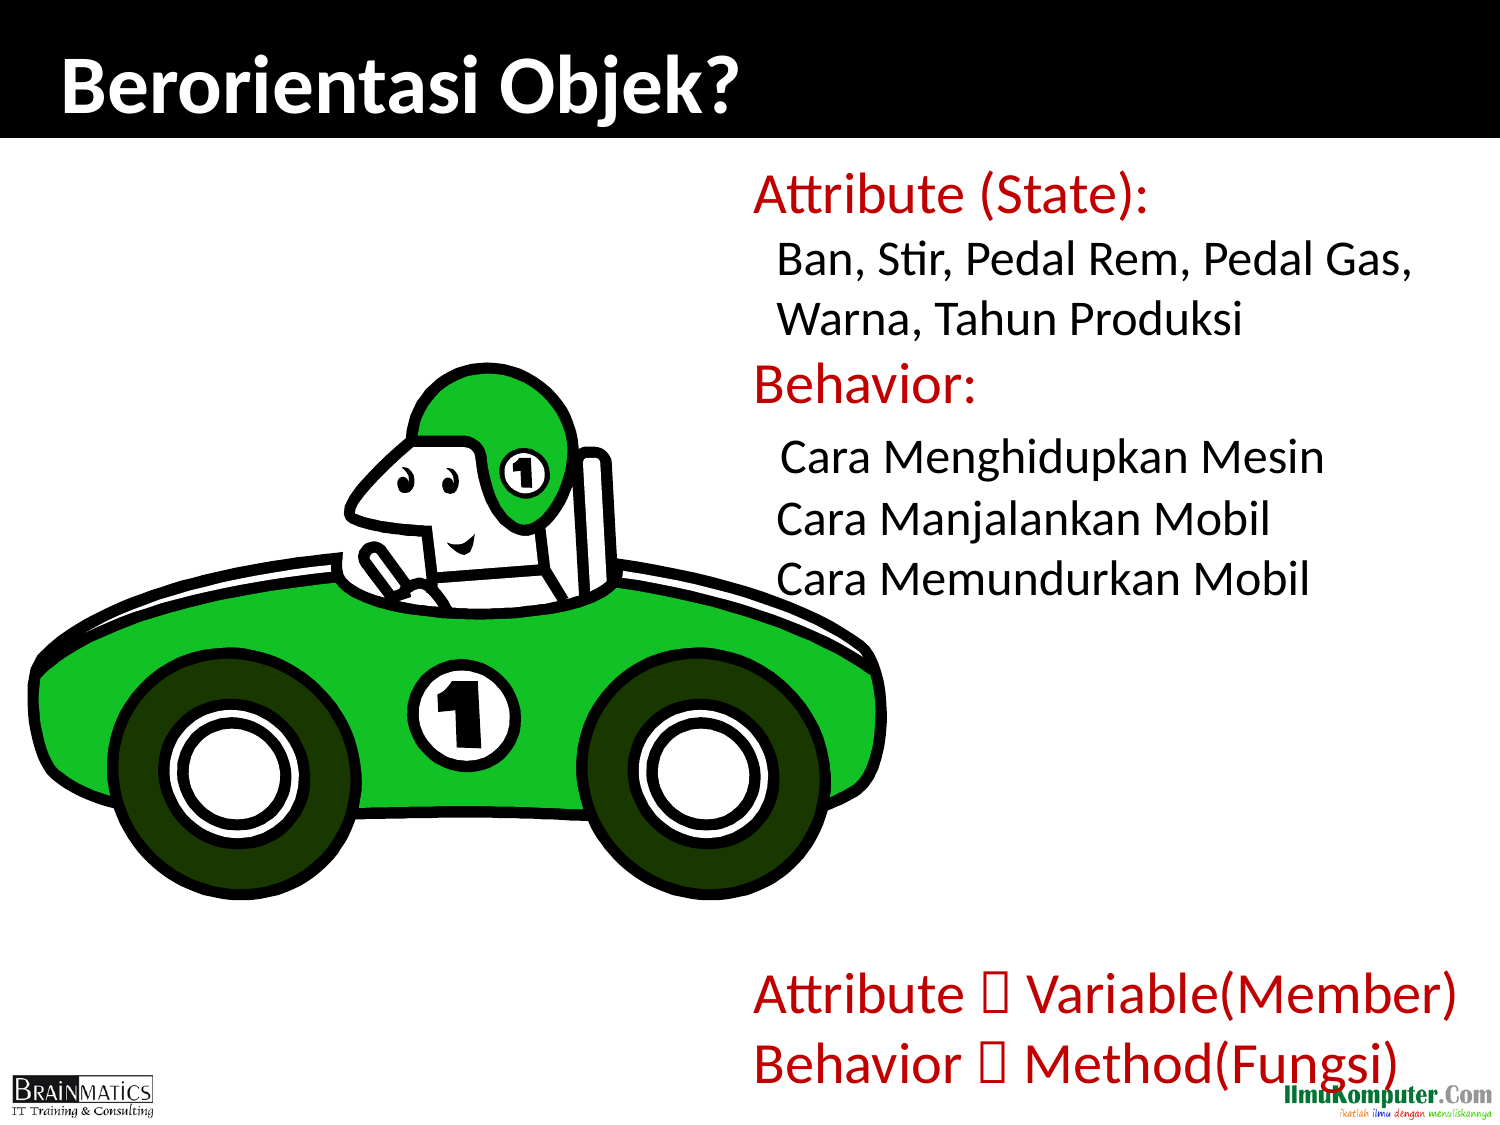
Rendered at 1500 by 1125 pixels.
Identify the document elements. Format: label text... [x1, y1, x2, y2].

text_box Attribute (State): Ban, Stir, Pedal Rem, Pedal Gas, Warna, Tahun Produksi Behavior: Cara Menghidupkan Mesin Cara Manjalankan Mobil Cara Memundurkan Mobil Attribute  Variable(Member) Behavior  Method(Fungsi) [738, 148, 1475, 1103]
picture [12, 1075, 153, 1118]
picture [1275, 1080, 1500, 1125]
title Berorientasi Objek? [45, 30, 1451, 138]
picture [24, 362, 888, 901]
